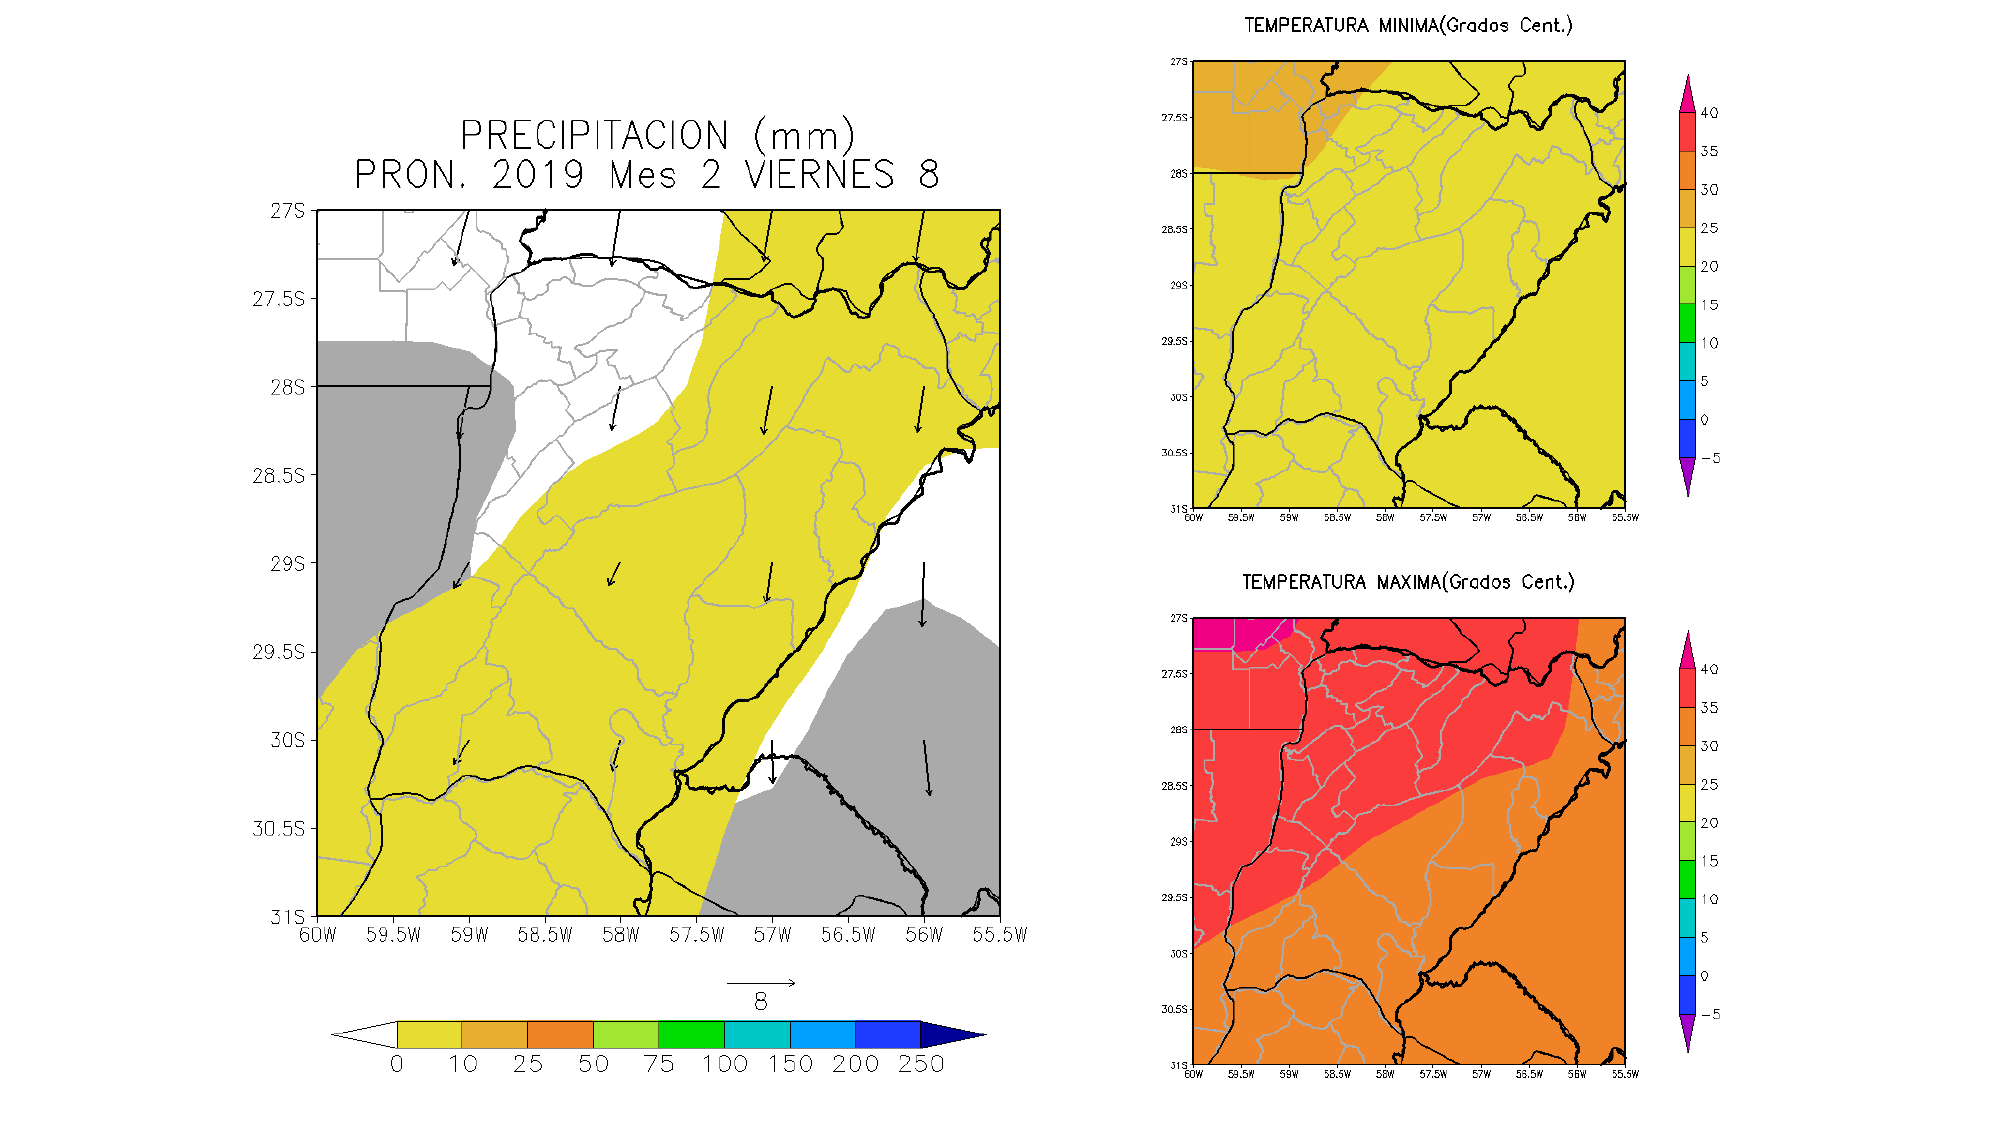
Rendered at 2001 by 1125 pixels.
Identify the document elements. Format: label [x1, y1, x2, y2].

picture [249, 0, 1750, 1125]
